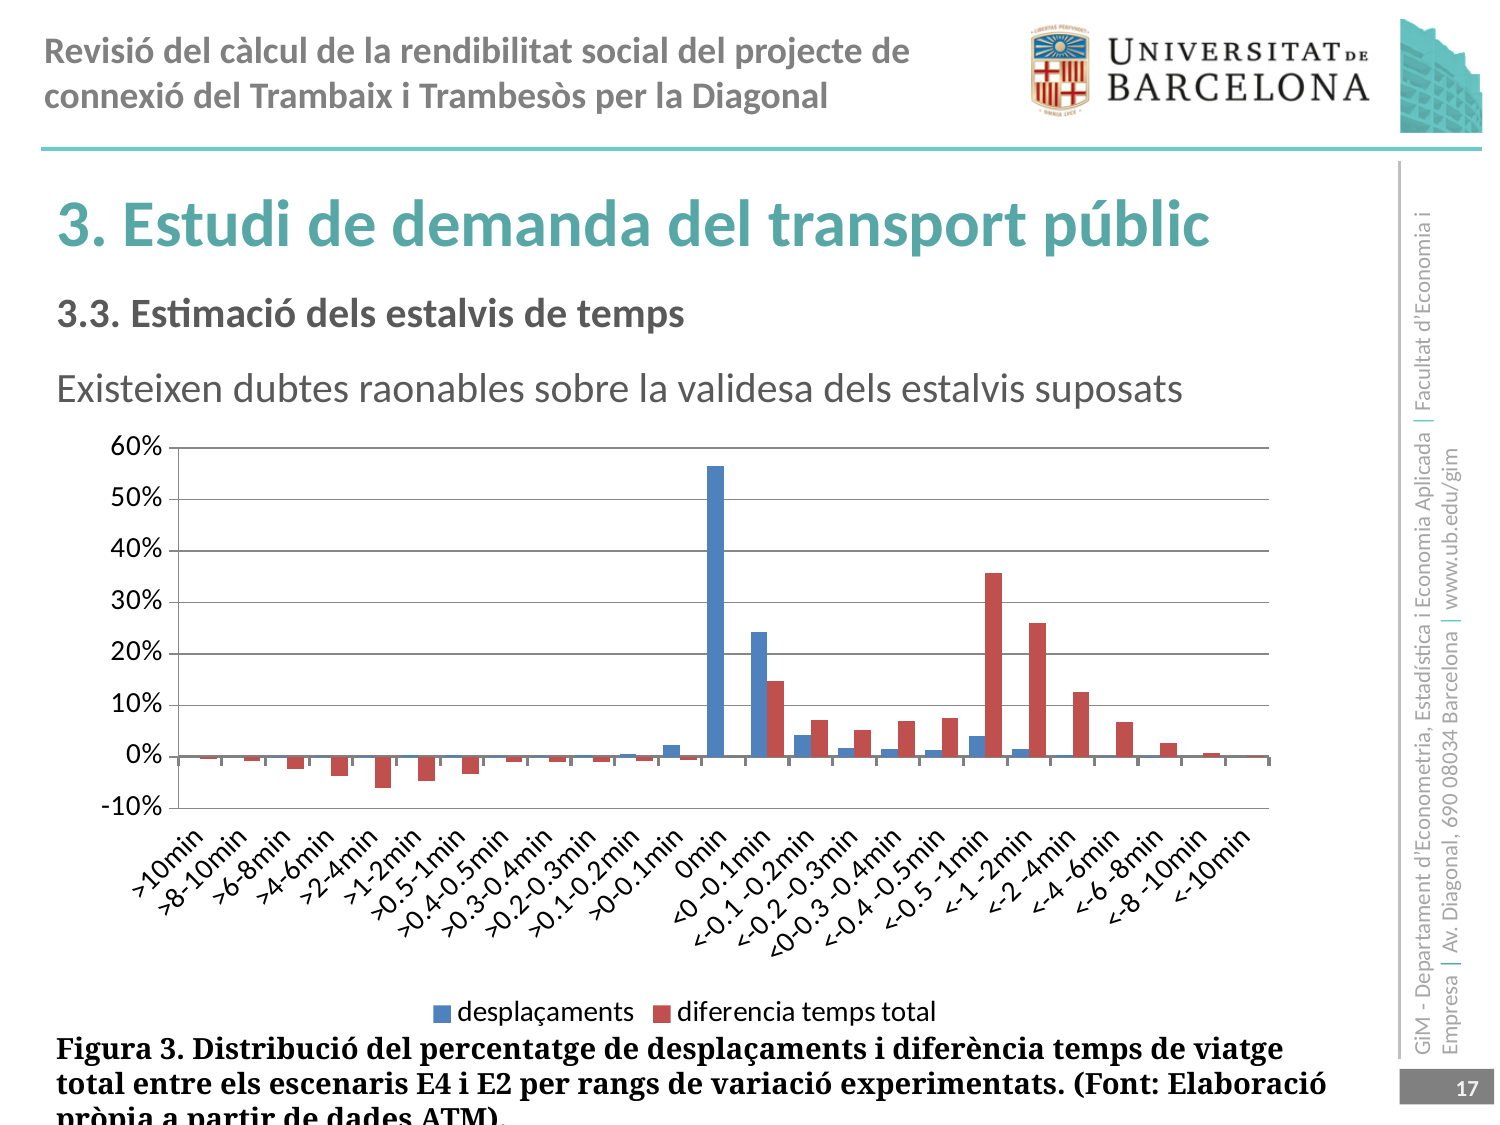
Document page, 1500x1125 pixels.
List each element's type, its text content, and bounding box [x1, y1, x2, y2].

slide_number 17 [1399, 1057, 1495, 1118]
picture [1018, 7, 1388, 140]
list 3. Estudi de demanda del transport públic 3.3. Estimació dels estalvis de temps Existeixen dubtes raonables sobre la validesa dels estalvis suposats [41, 172, 1388, 445]
chart [76, 420, 1294, 1036]
text_box Figura 3. Distribució del percentatge de desplaçaments i diferència temps de viatge total entre els escenaris E4 i E2 per rangs de variació experimentats. (Font: Elaboració pròpia a partir de dades ATM). [41, 1023, 1377, 1125]
picture [1400, 19, 1483, 133]
